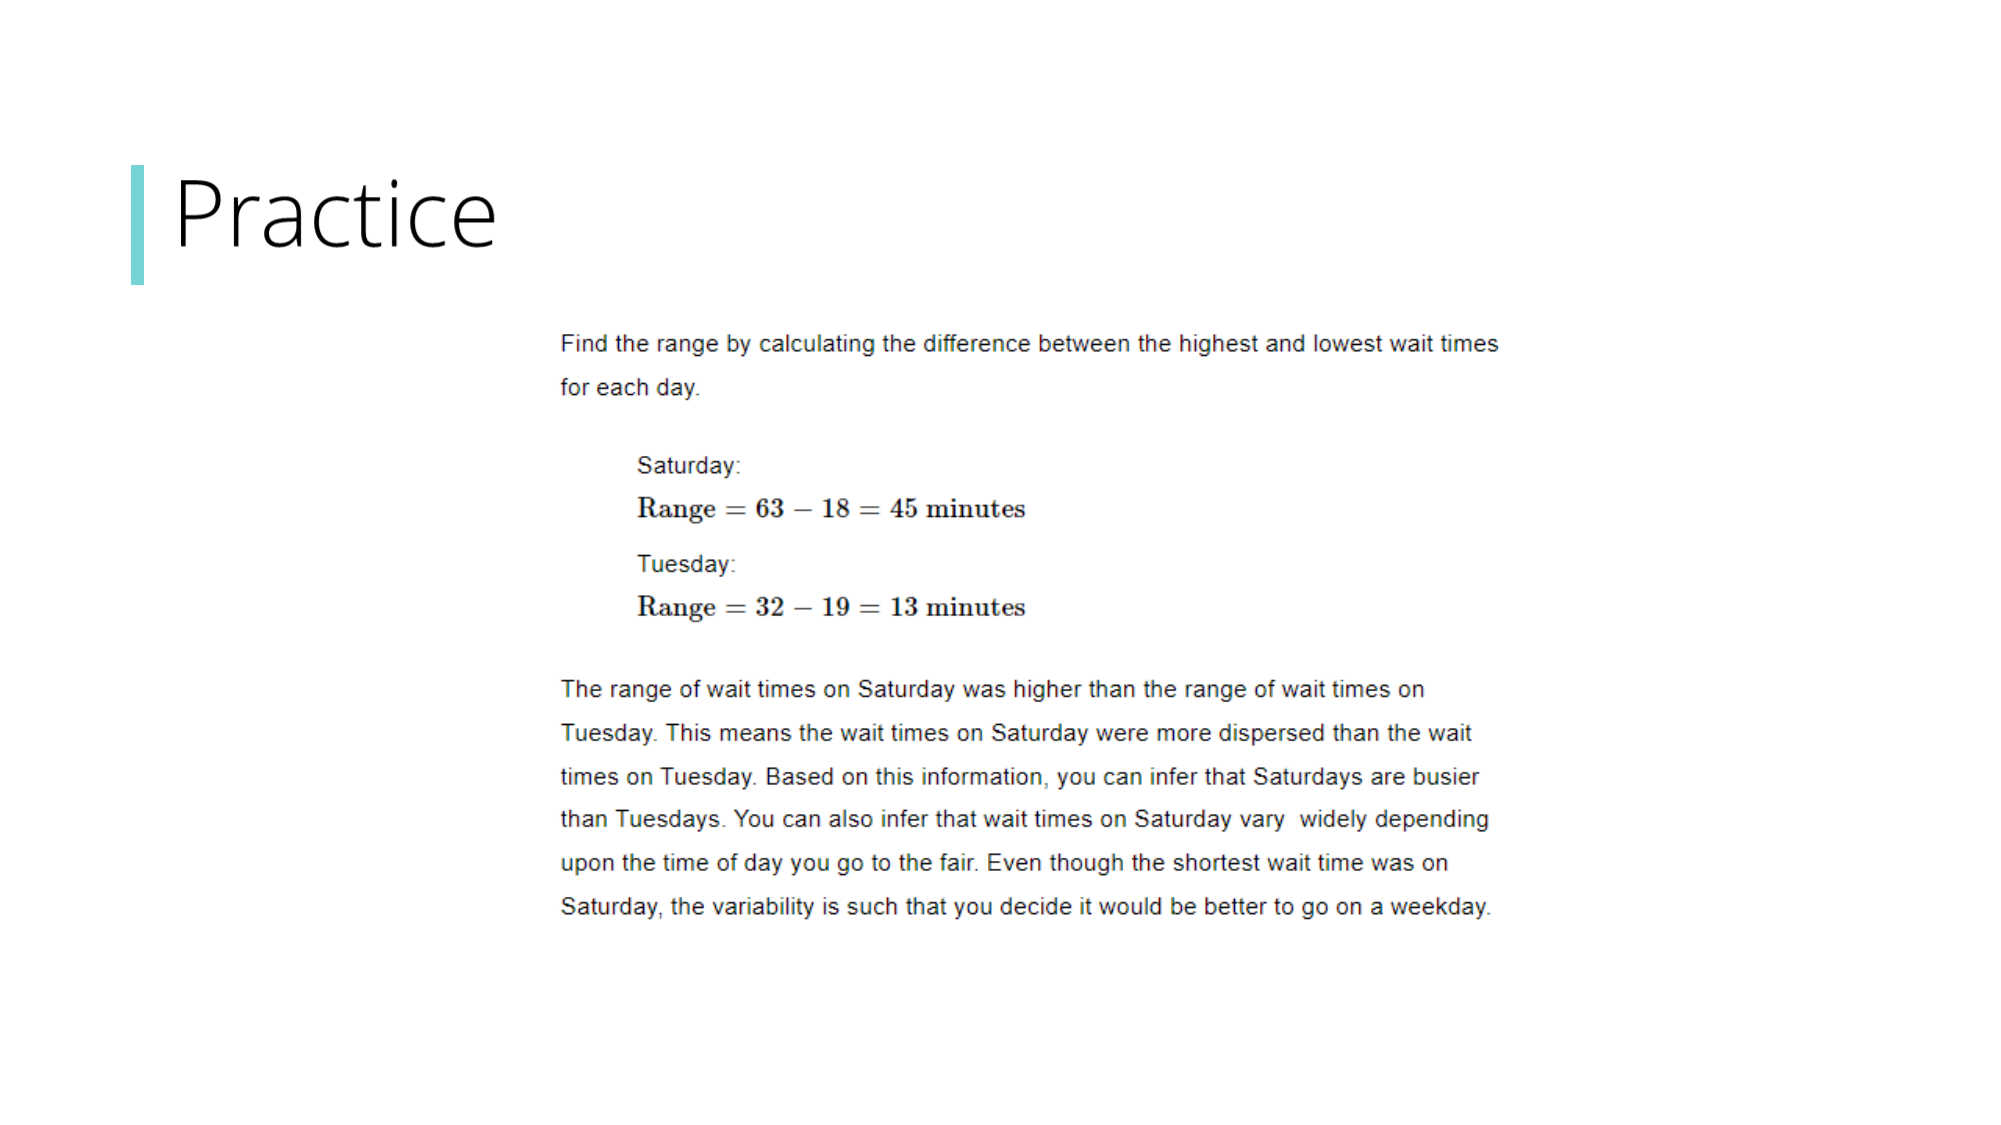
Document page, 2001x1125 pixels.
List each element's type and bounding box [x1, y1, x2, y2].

picture [116, 132, 1883, 946]
